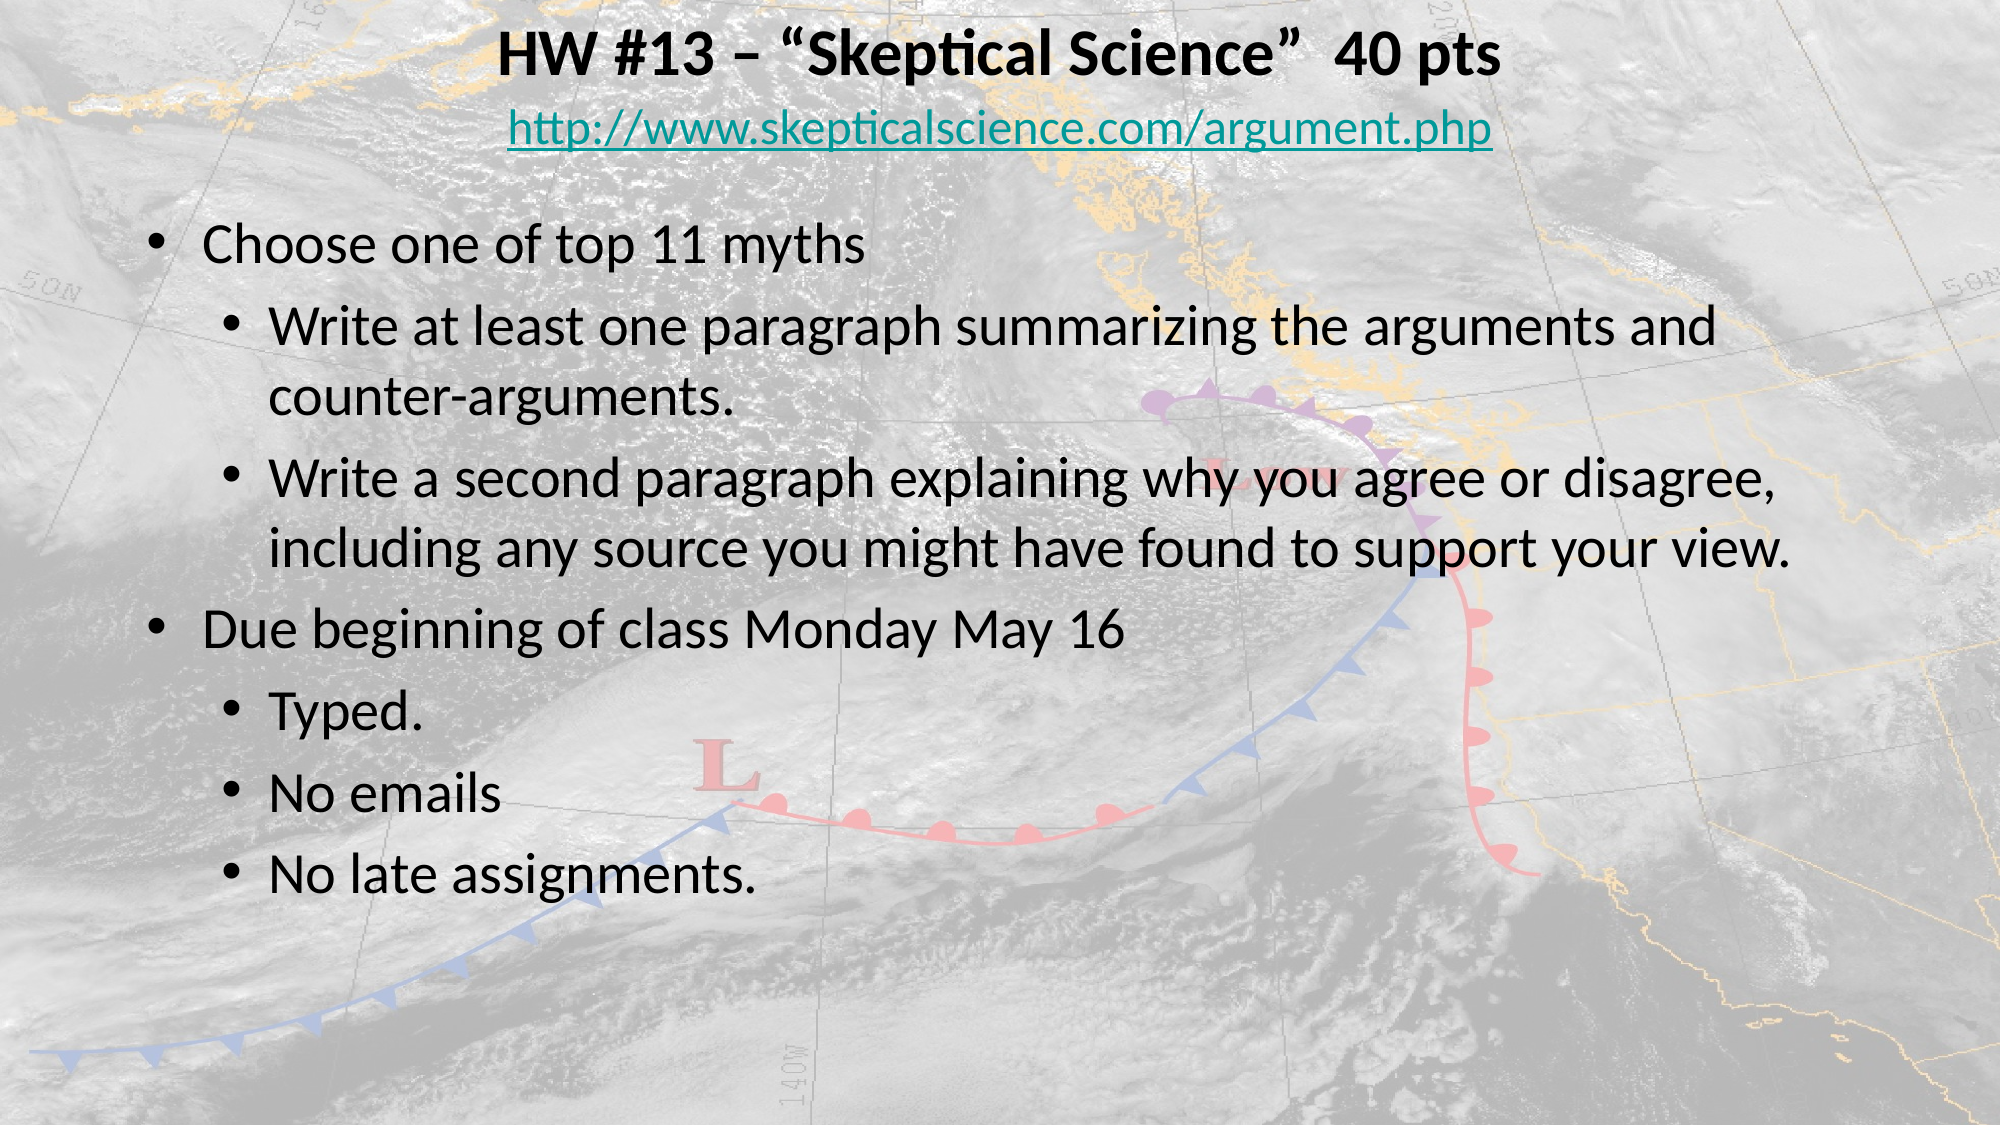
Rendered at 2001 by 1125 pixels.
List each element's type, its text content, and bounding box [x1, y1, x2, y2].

list http://www.skepticalscience.com/argument.php [0, 87, 2000, 177]
text_box Choose one of top 11 myths Write at least one paragraph summarizing the arguments and counter-arguments. Write a second paragraph explaining why you agree or disagree, including any source you might have found to support your view. Due beginning of class Monday May 16 Typed. No emails No late assignments. [131, 197, 1868, 1023]
title HW #13 – “Skeptical Science” 40 pts [0, 1, 2000, 87]
